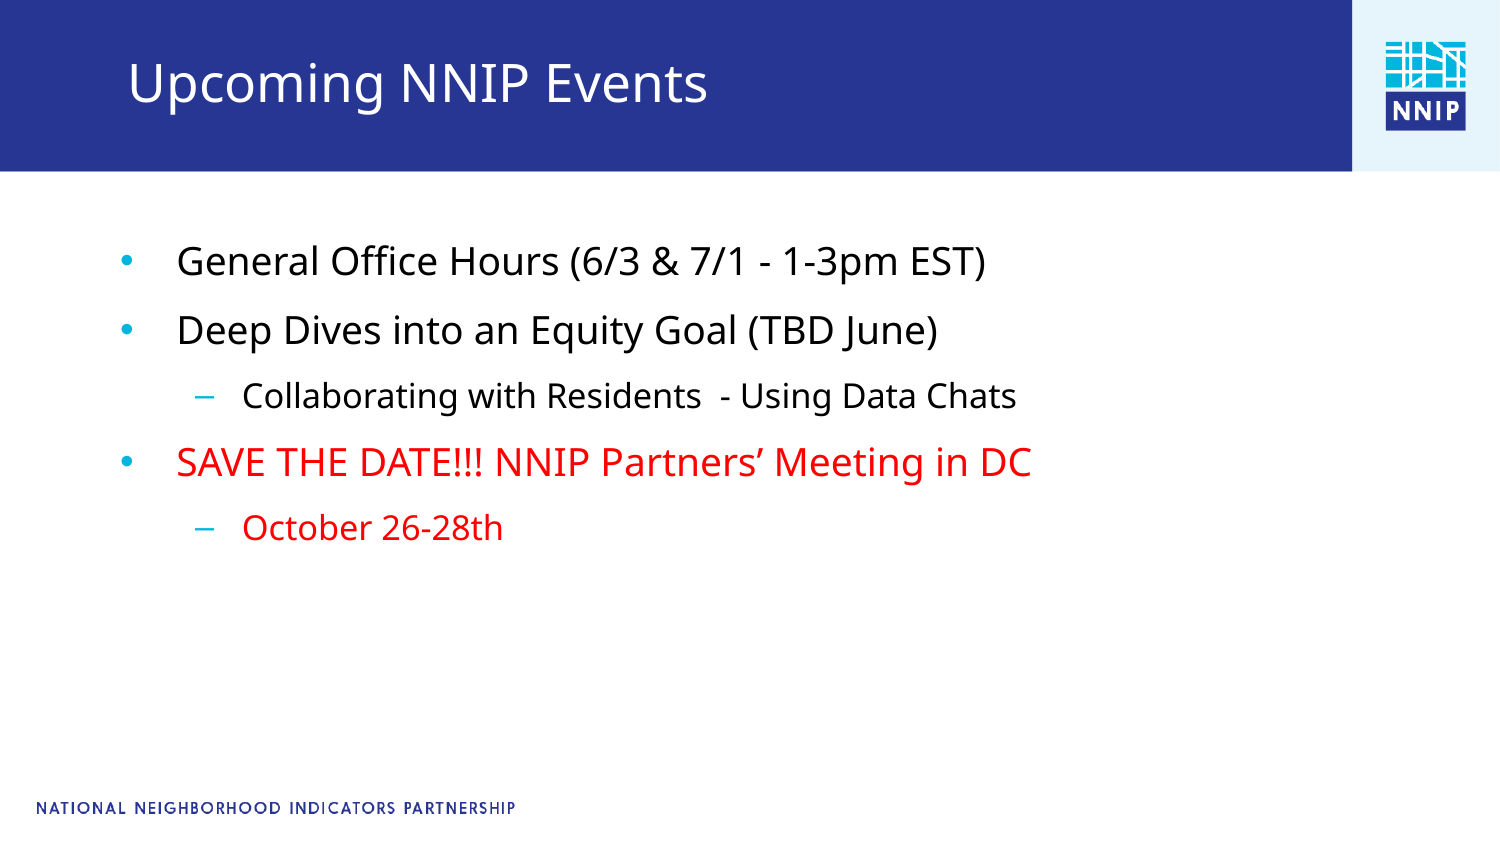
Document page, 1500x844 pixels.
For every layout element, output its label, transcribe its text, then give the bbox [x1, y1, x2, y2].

list General Office Hours (6/3 & 7/1 - 1-3pm EST) Deep Dives into an Equity Goal (TBD June) Collaborating with Residents - Using Data Chats SAVE THE DATE!!! NNIP Partners’ Meeting in DC October 26-28th [105, 229, 1379, 747]
picture [0, 0, 1500, 177]
title Upcoming NNIP Events [112, 15, 1310, 147]
picture [0, 780, 533, 844]
